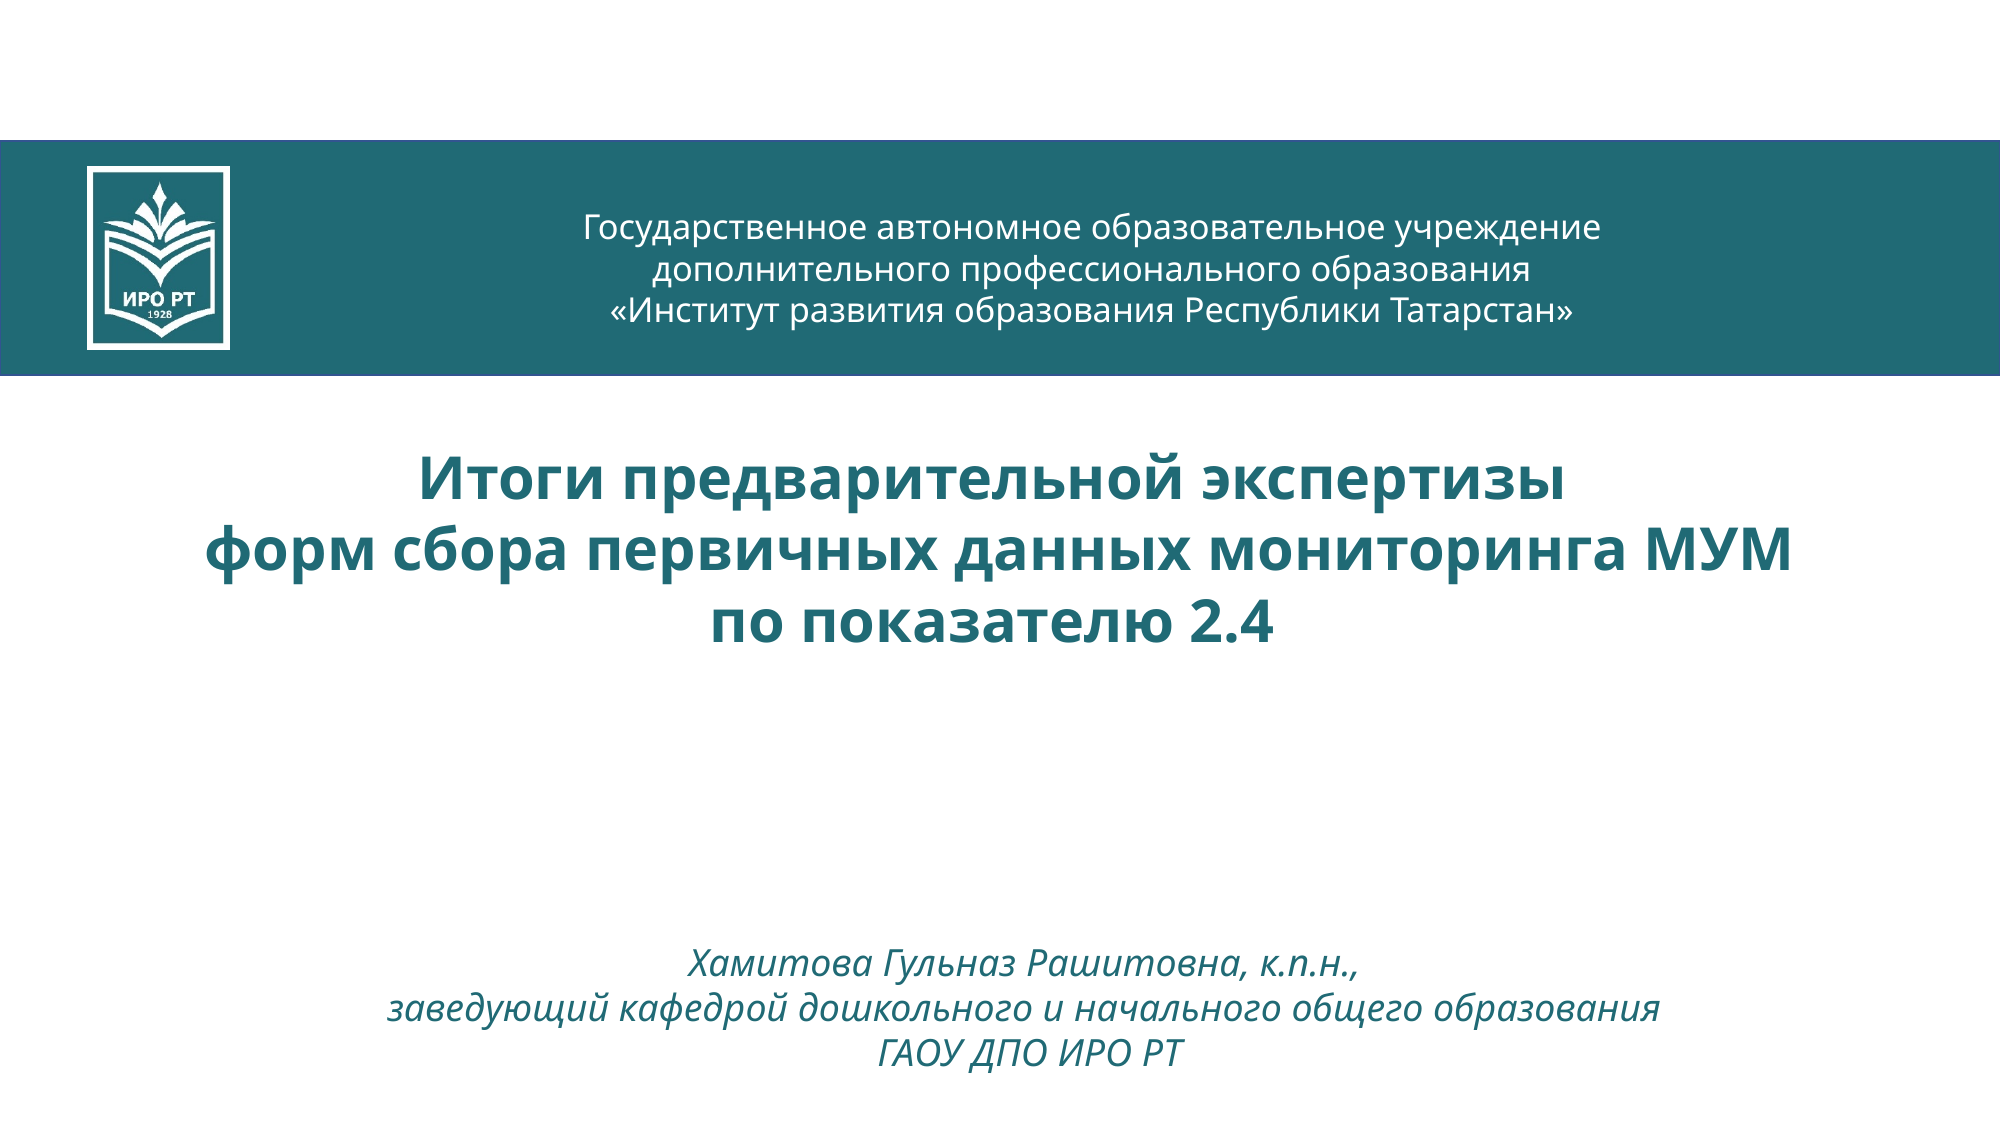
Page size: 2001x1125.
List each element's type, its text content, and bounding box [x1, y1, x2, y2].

text_box [0, 140, 2000, 376]
text_box [249, 708, 1751, 985]
text_box Хамитова Гульназ Рашитовна, к.п.н., заведующий кафедрой дошкольного и начального общего образования ГАОУ ДПО ИРО РТ [338, 931, 1721, 1082]
picture [87, 166, 230, 350]
text_box Итоги предварительной экспертизы форм сбора первичных данных мониторинга МУМ по показателю 2.4 [189, 432, 1811, 662]
text_box Государственное автономное образовательное учреждение дополнительного профессионального образования «Институт развития образования Республики Татарстан» [538, 198, 1645, 337]
